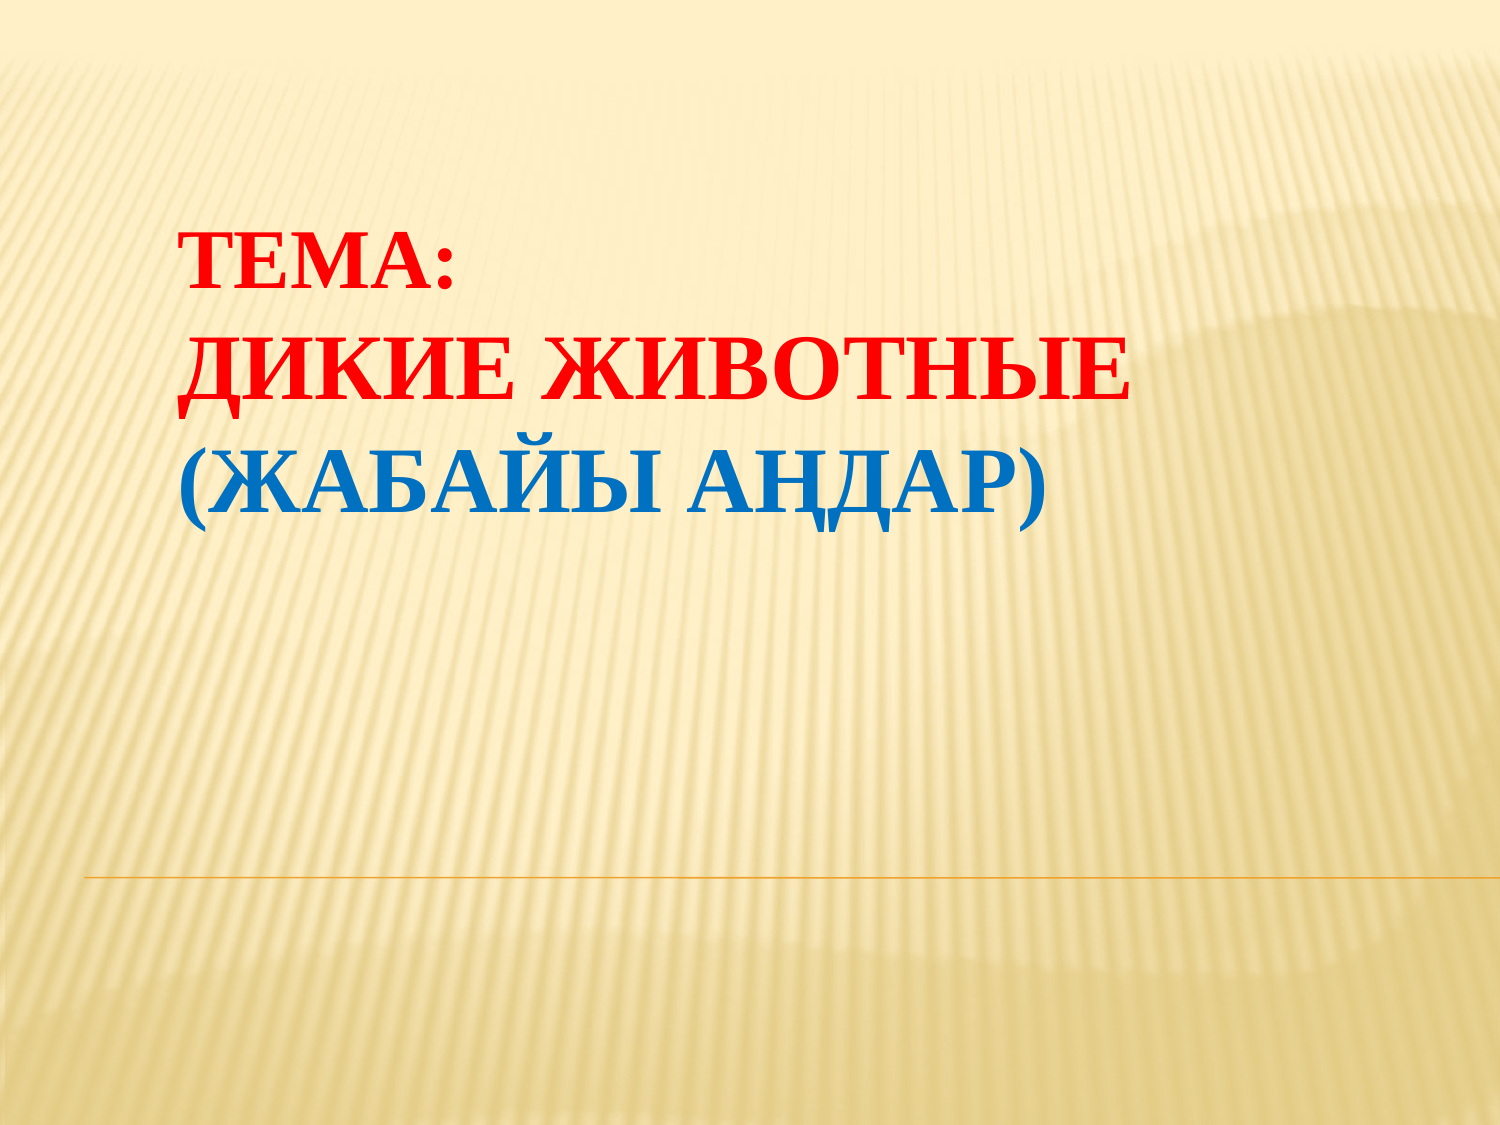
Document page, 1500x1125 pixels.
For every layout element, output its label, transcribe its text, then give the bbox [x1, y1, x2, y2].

title ТЕМА: ДИКИЕ ЖИВОТНЫЕ (ЖАБАЙЫ АҢДАР) [134, 196, 1312, 657]
